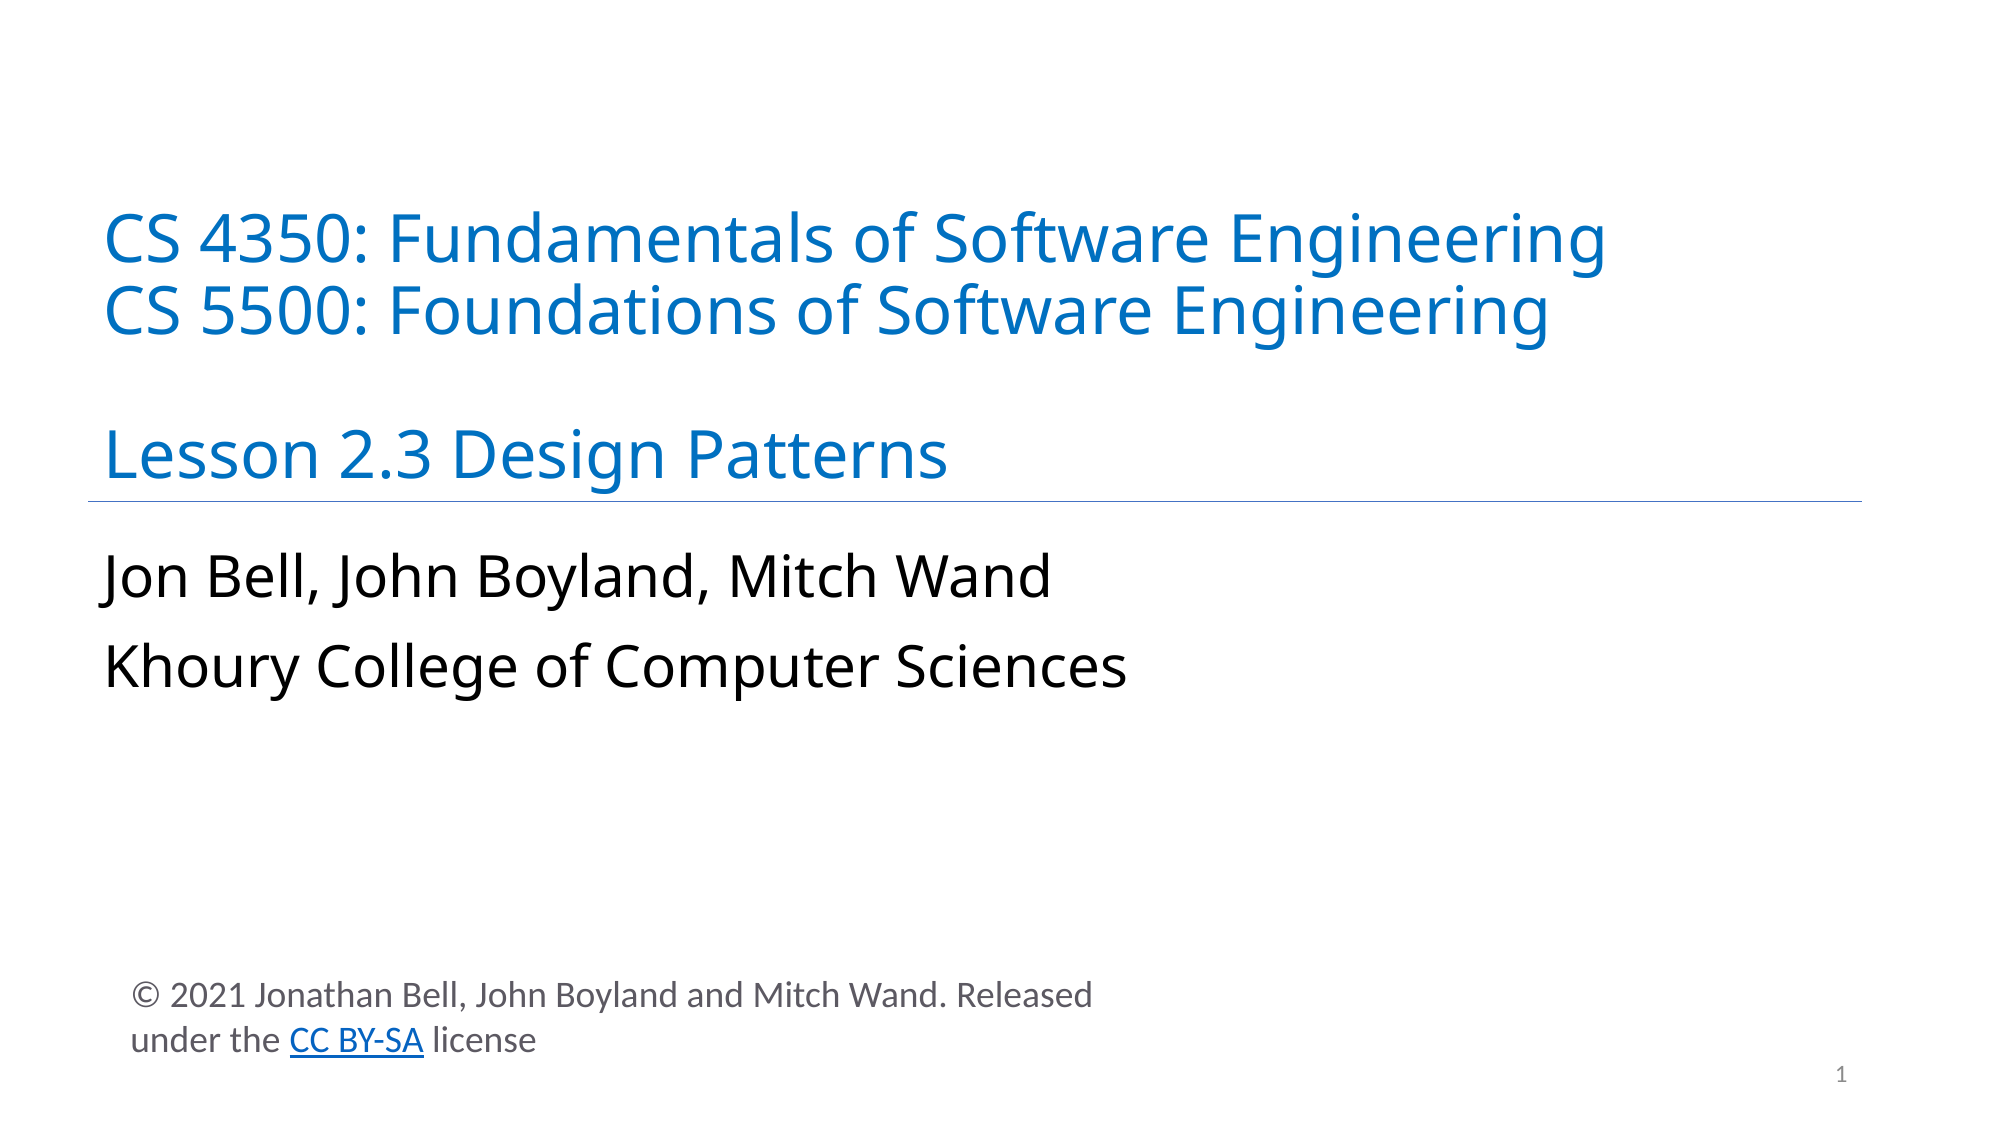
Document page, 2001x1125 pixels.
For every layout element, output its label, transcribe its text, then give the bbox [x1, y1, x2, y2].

title CS 4350: Fundamentals of Software Engineering CS 5500: Foundations of Software Engineering Lesson 2.3 Design Patterns [88, 109, 1863, 501]
subtitle Jon Bell, John Boyland, Mitch Wand Khoury College of Computer Sciences [88, 531, 1750, 803]
text_box © 2021 Jonathan Bell, John Boyland and Mitch Wand. Released under the CC BY-SA license [115, 962, 1116, 1068]
slide_number 1 [1412, 1042, 1863, 1103]
